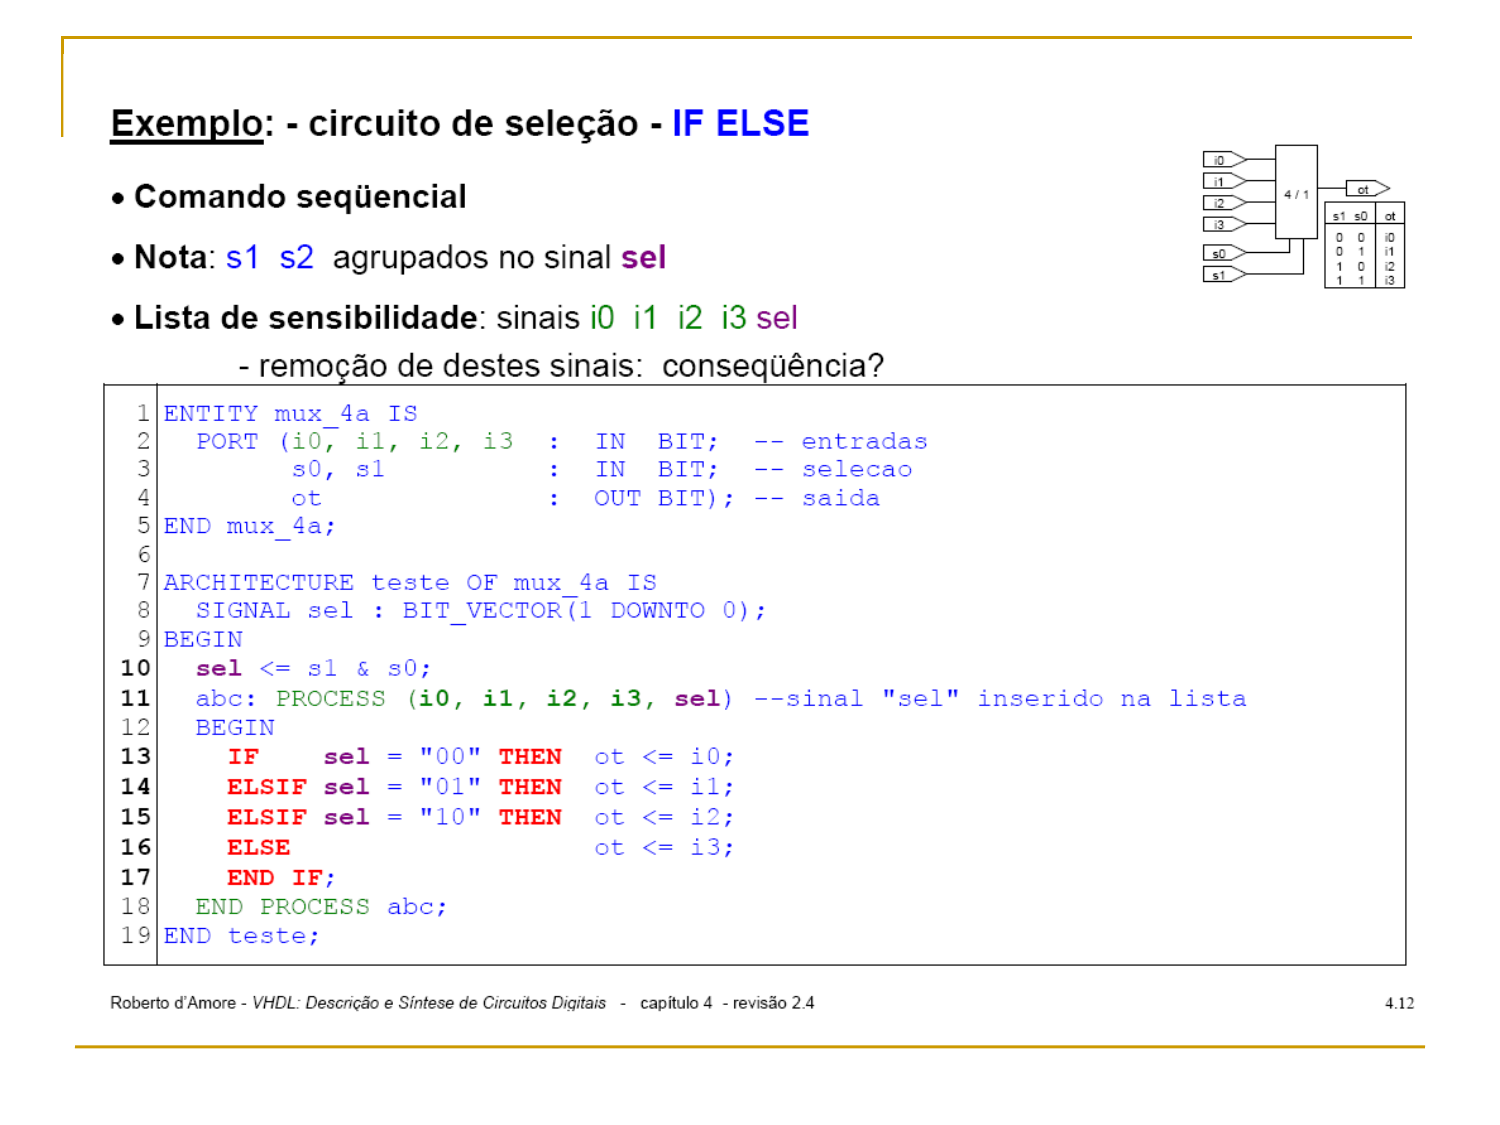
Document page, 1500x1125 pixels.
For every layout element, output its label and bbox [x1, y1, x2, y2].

picture [62, 54, 1460, 1038]
